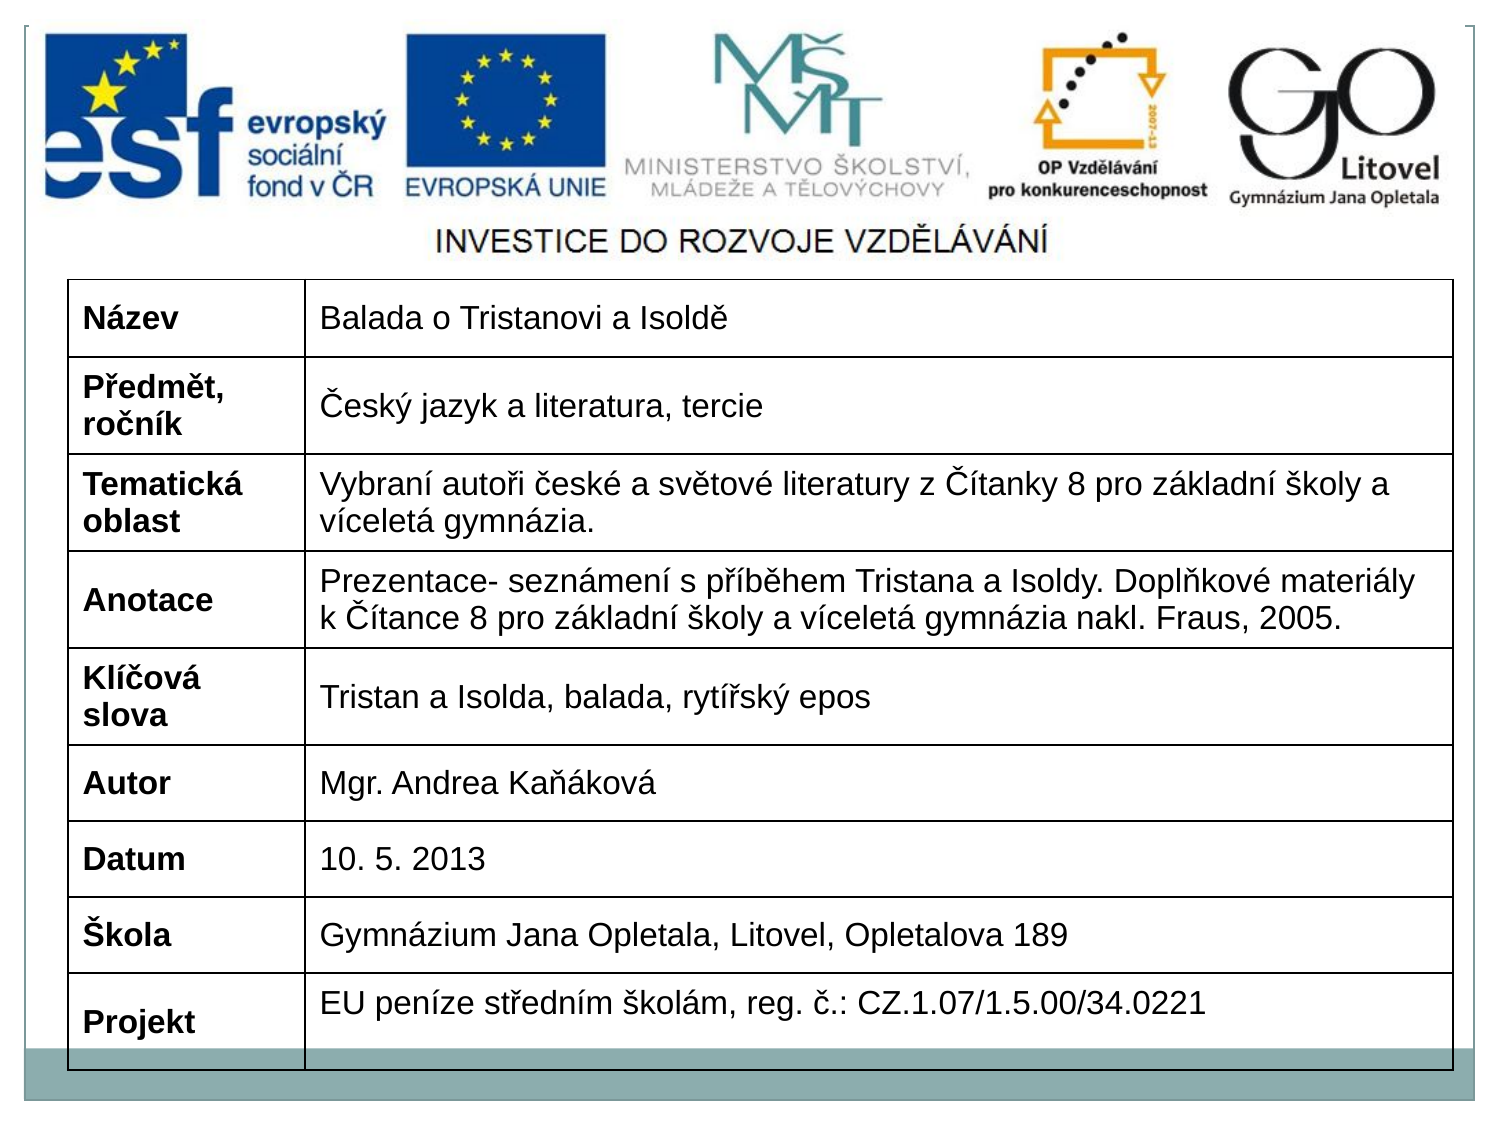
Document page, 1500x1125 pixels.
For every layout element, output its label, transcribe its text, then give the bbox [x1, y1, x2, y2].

table_cell Klíčová slova [69, 649, 304, 744]
table_cell Tristan a Isolda, balada, rytířský epos [306, 649, 1452, 744]
table_cell Gymnázium Jana Opletala, Litovel, Opletalova 189 [306, 898, 1452, 972]
table_cell EU peníze středním školám, reg. č.: CZ.1.07/1.5.00/34.0221 [306, 974, 1452, 1069]
table_cell Český jazyk a literatura, tercie [306, 358, 1452, 453]
table_cell Škola [69, 898, 304, 972]
table_cell Anotace [69, 552, 304, 647]
table_cell Datum [69, 822, 304, 896]
table_cell Autor [69, 746, 304, 820]
table_header Název [69, 282, 304, 356]
table_header Balada o Tristanovi a Isoldě [306, 282, 1452, 356]
table_cell Vybraní autoři české a světové literatury z Čítanky 8 pro základní školy a víceletá gymnázia. [306, 455, 1452, 550]
table_cell Projekt [69, 974, 304, 1069]
table_cell Tematická oblast [69, 455, 304, 550]
table_cell Prezentace- seznámení s příběhem Tristana a Isoldy. Doplňkové materiály k Čítance 8 pro základní školy a víceletá gymnázia nakl. Fraus, 2005. [306, 552, 1452, 647]
picture [29, 18, 1465, 273]
table_cell Mgr. Andrea Kaňáková [306, 746, 1452, 820]
table_cell Předmět, ročník [69, 358, 304, 453]
table_cell 10. 5. 2013 [306, 822, 1452, 896]
